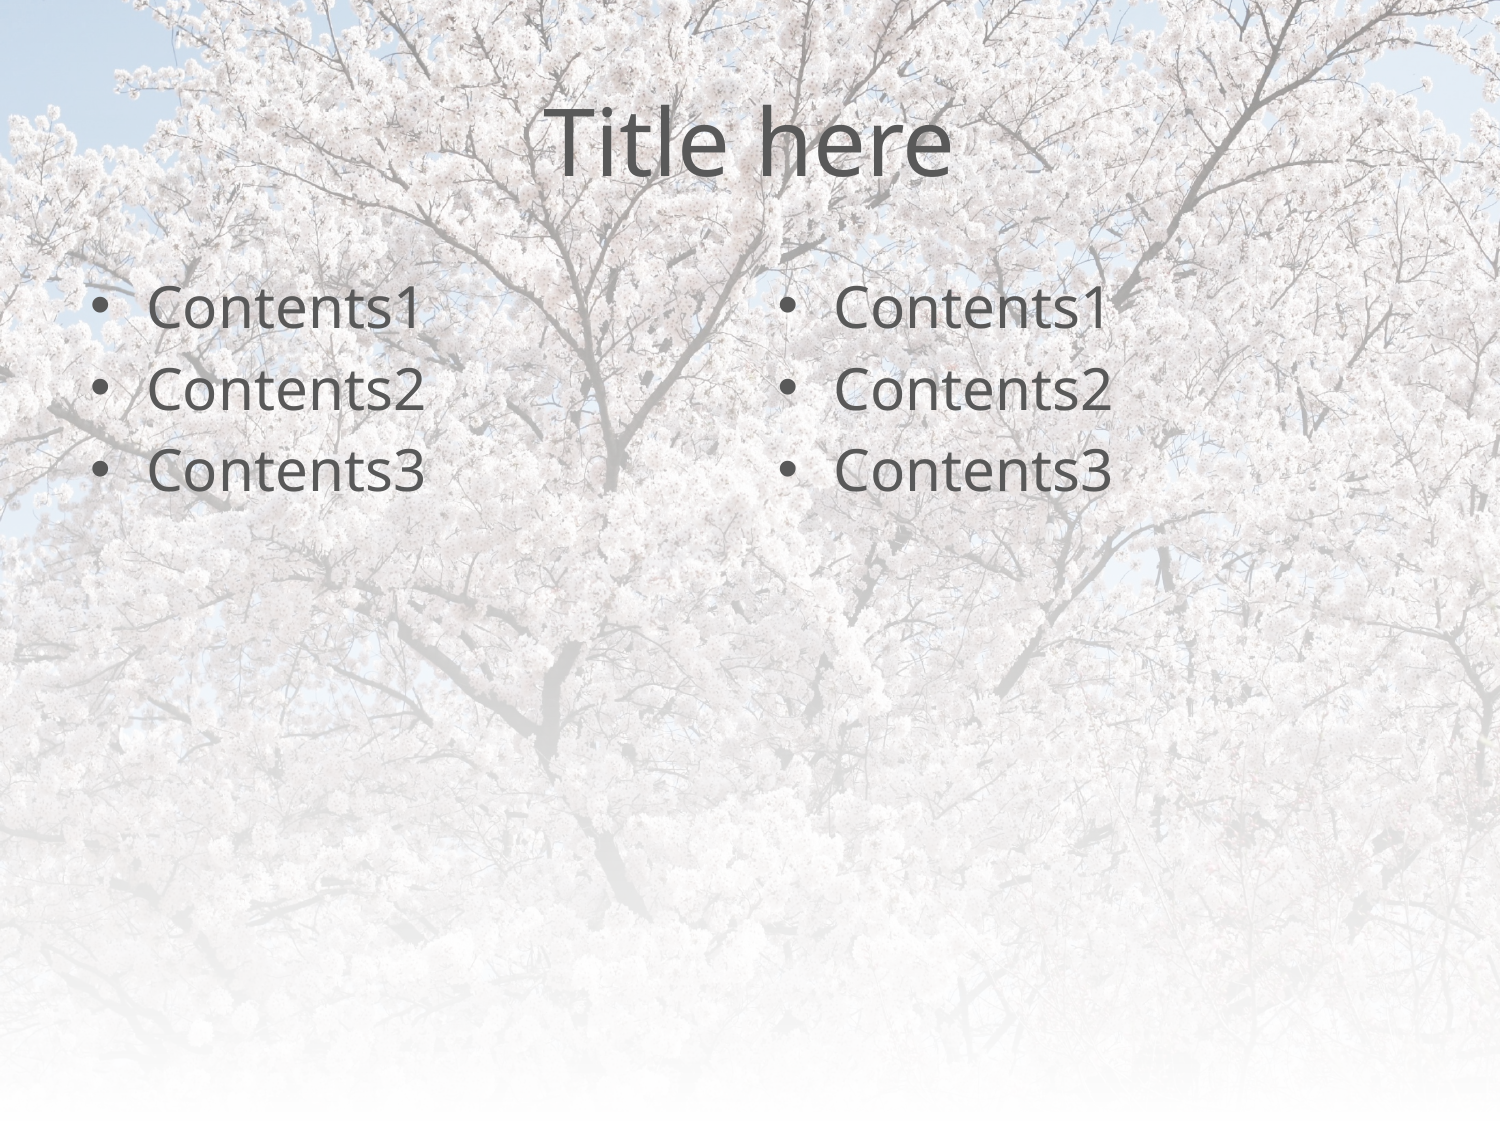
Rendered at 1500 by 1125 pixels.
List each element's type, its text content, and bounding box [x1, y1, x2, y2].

list Contents1 Contents2 Contents3 [762, 262, 1425, 1005]
text_box [0, 0, 1500, 1125]
title Title here [75, 45, 1425, 233]
list Contents1 Contents2 Contents3 [75, 262, 738, 1005]
